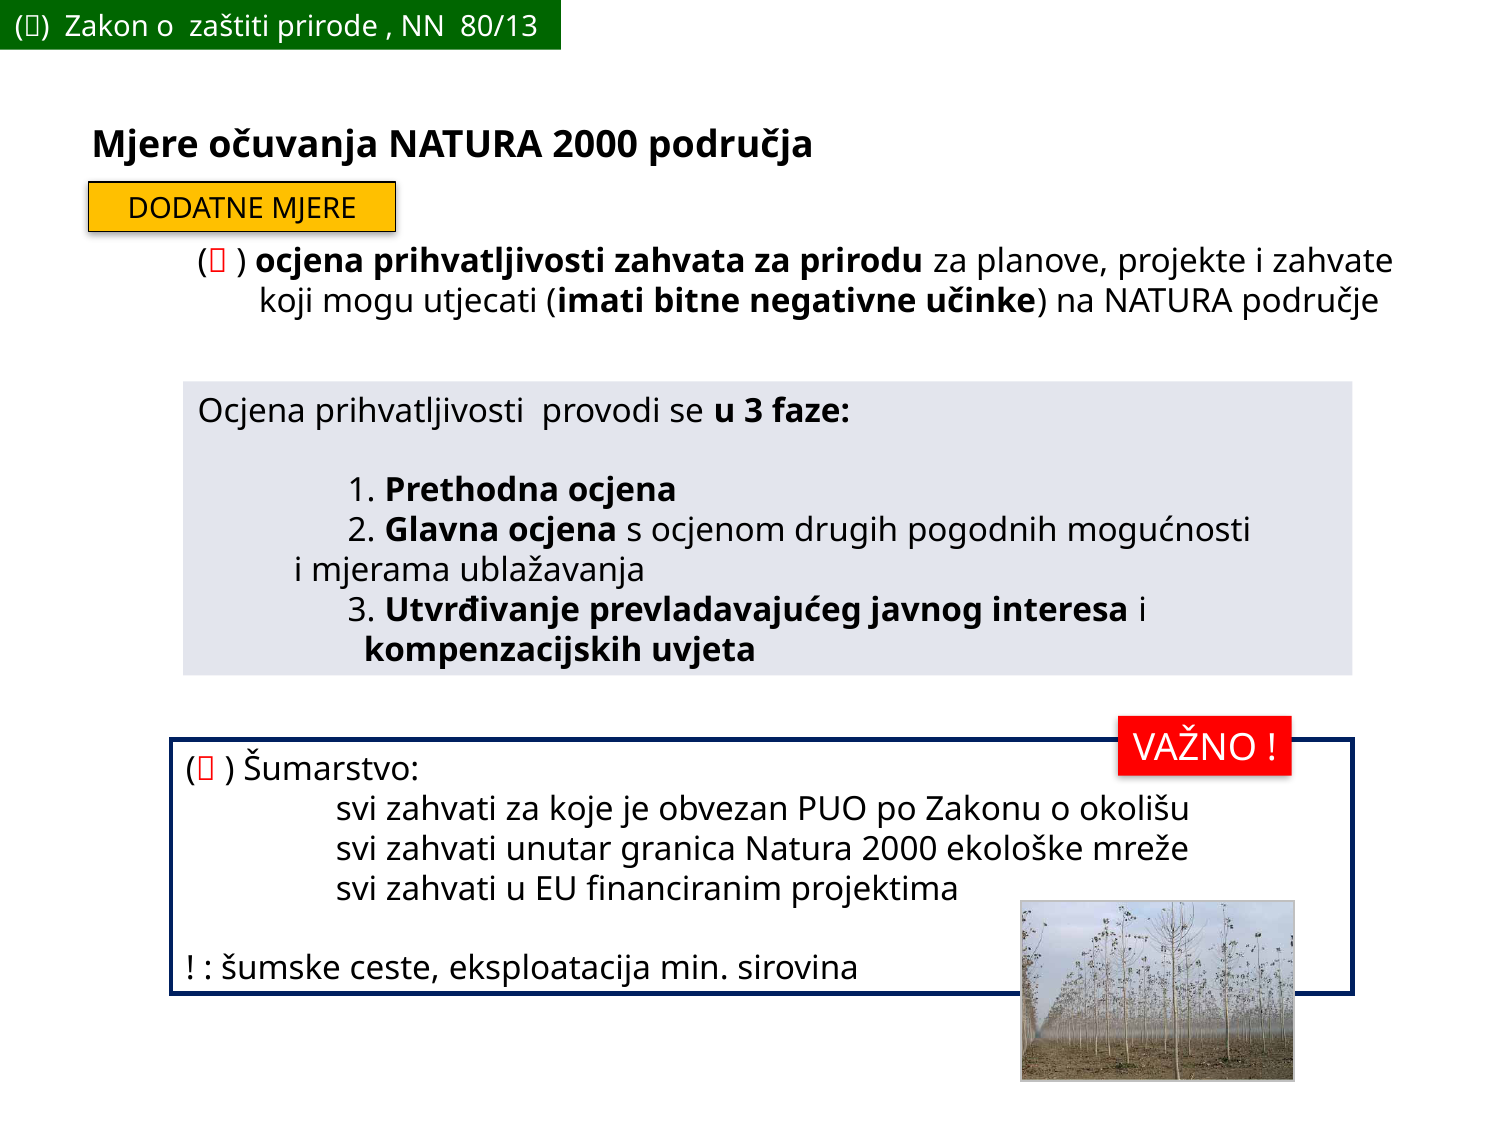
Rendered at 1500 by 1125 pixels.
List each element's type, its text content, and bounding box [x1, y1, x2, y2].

text_box VAŽNO ! [1118, 715, 1292, 776]
text_box ( ) ocjena prihvatljivosti zahvata za prirodu za planove, projekte i zahvate koji mogu utjecati (imati bitne negativne učinke) na NATURA područje [183, 231, 1447, 327]
text_box ( ) Šumarstvo: svi zahvati za koje je obvezan PUO po Zakonu o okolišu svi zahvati unutar granica Natura 2000 ekološke mreže svi zahvati u EU financiranim projektima ! : šumske ceste, eksploatacija min. sirovina [171, 739, 1353, 994]
text_box DODATNE MJERE [88, 181, 396, 232]
text_box () Zakon o zaštiti prirode , NN 80/13 [0, 0, 561, 50]
text_box Ocjena prihvatljivosti provodi se u 3 faze: 1. Prethodna ocjena 2. Glavna ocjena s ocjenom drugih pogodnih mogućnosti i mjerama ublažavanja 3. Utvrđivanje prevladavajućeg javnog interesa i kompenzacijskih uvjeta [183, 381, 1353, 676]
text_box Mjere očuvanja NATURA 2000 područja [76, 112, 1010, 173]
picture [1021, 901, 1294, 1081]
